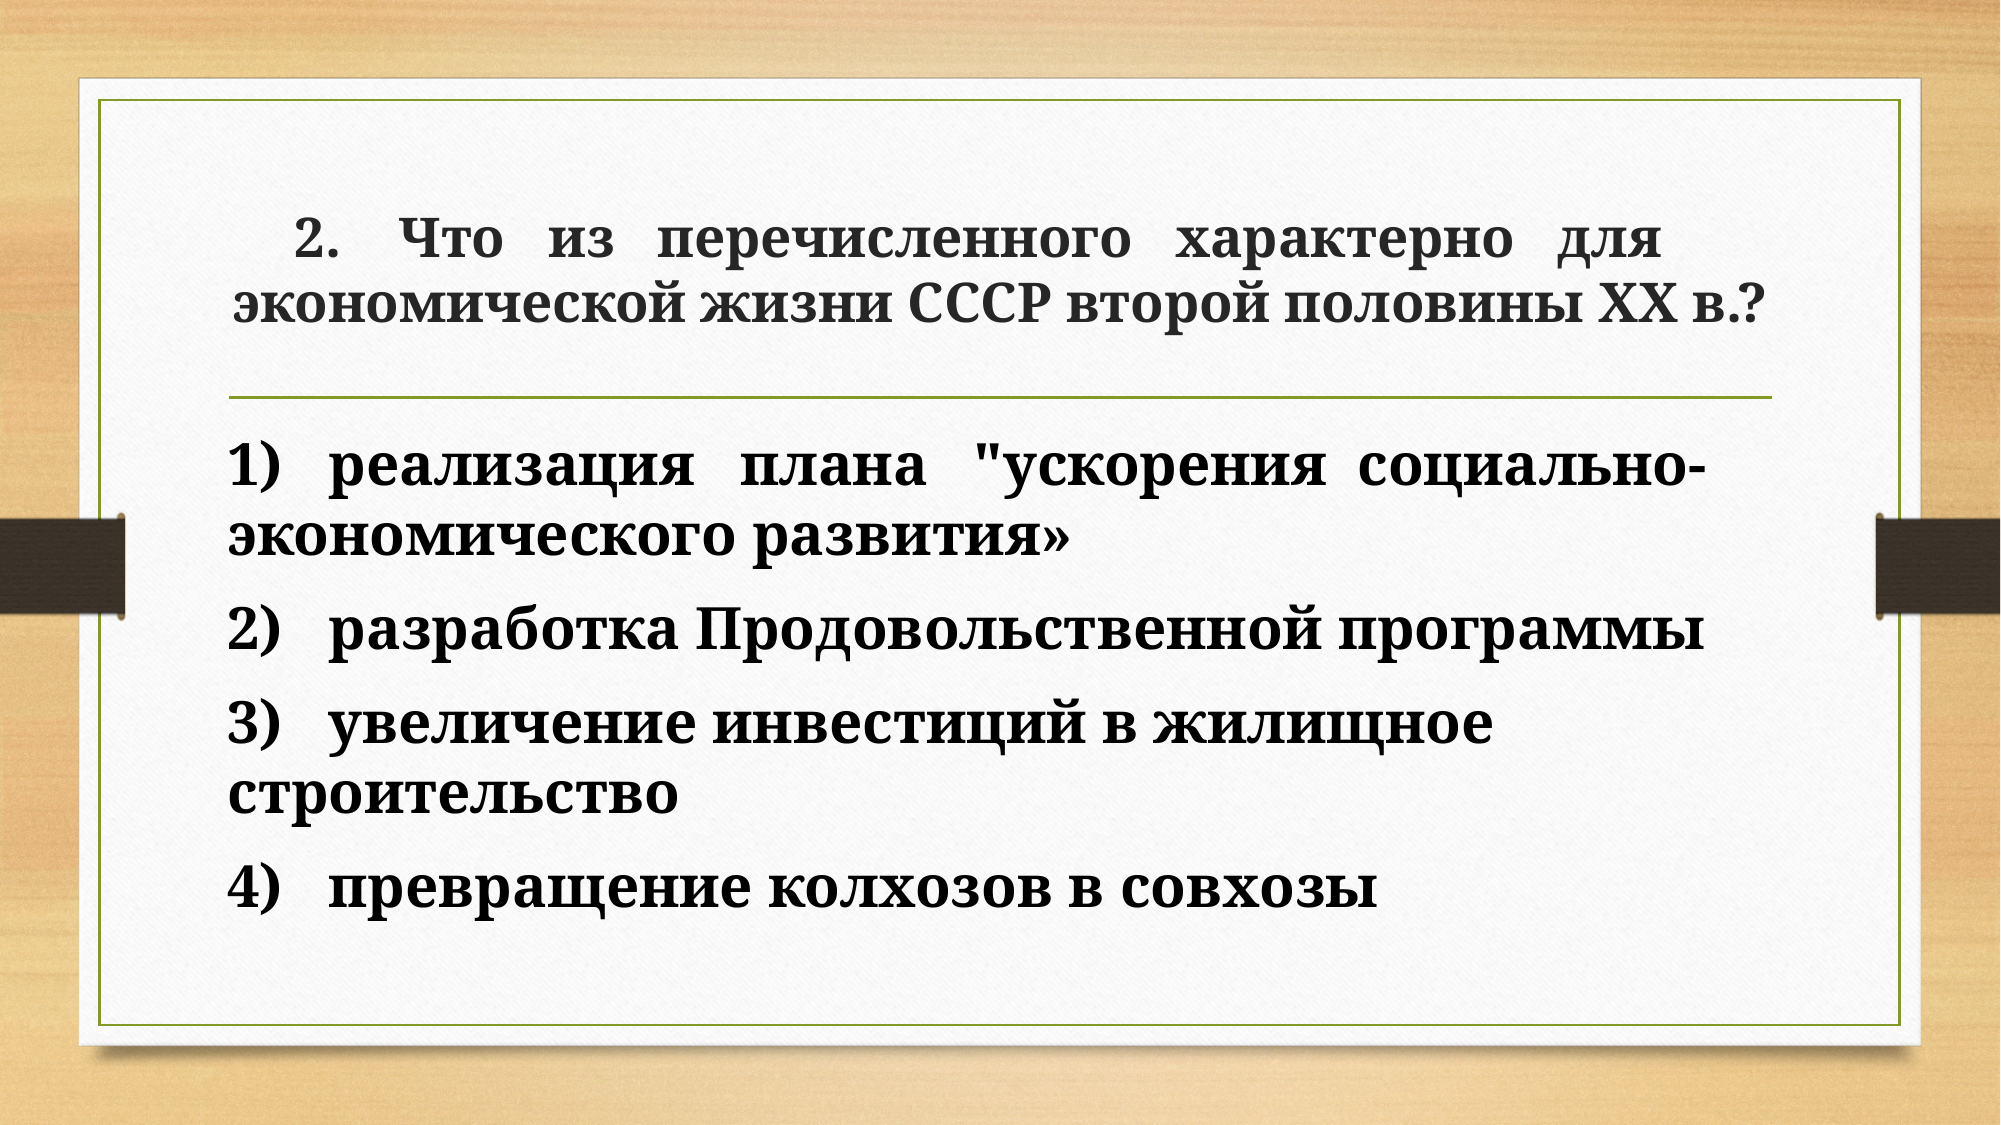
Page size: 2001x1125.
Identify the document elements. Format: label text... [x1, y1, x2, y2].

picture [0, 0, 2001, 1125]
title 2. Что из перечисленного характерно для экономической жизни СССР второй половины XX в.? [212, 161, 1788, 375]
list 1) реализация плана "ускорения социально-экономического развития» 2) разработка Продовольственной программы 3) увеличение инвестиций в жилищное строительство 4) превращение колхозов в совхозы [212, 419, 1788, 964]
